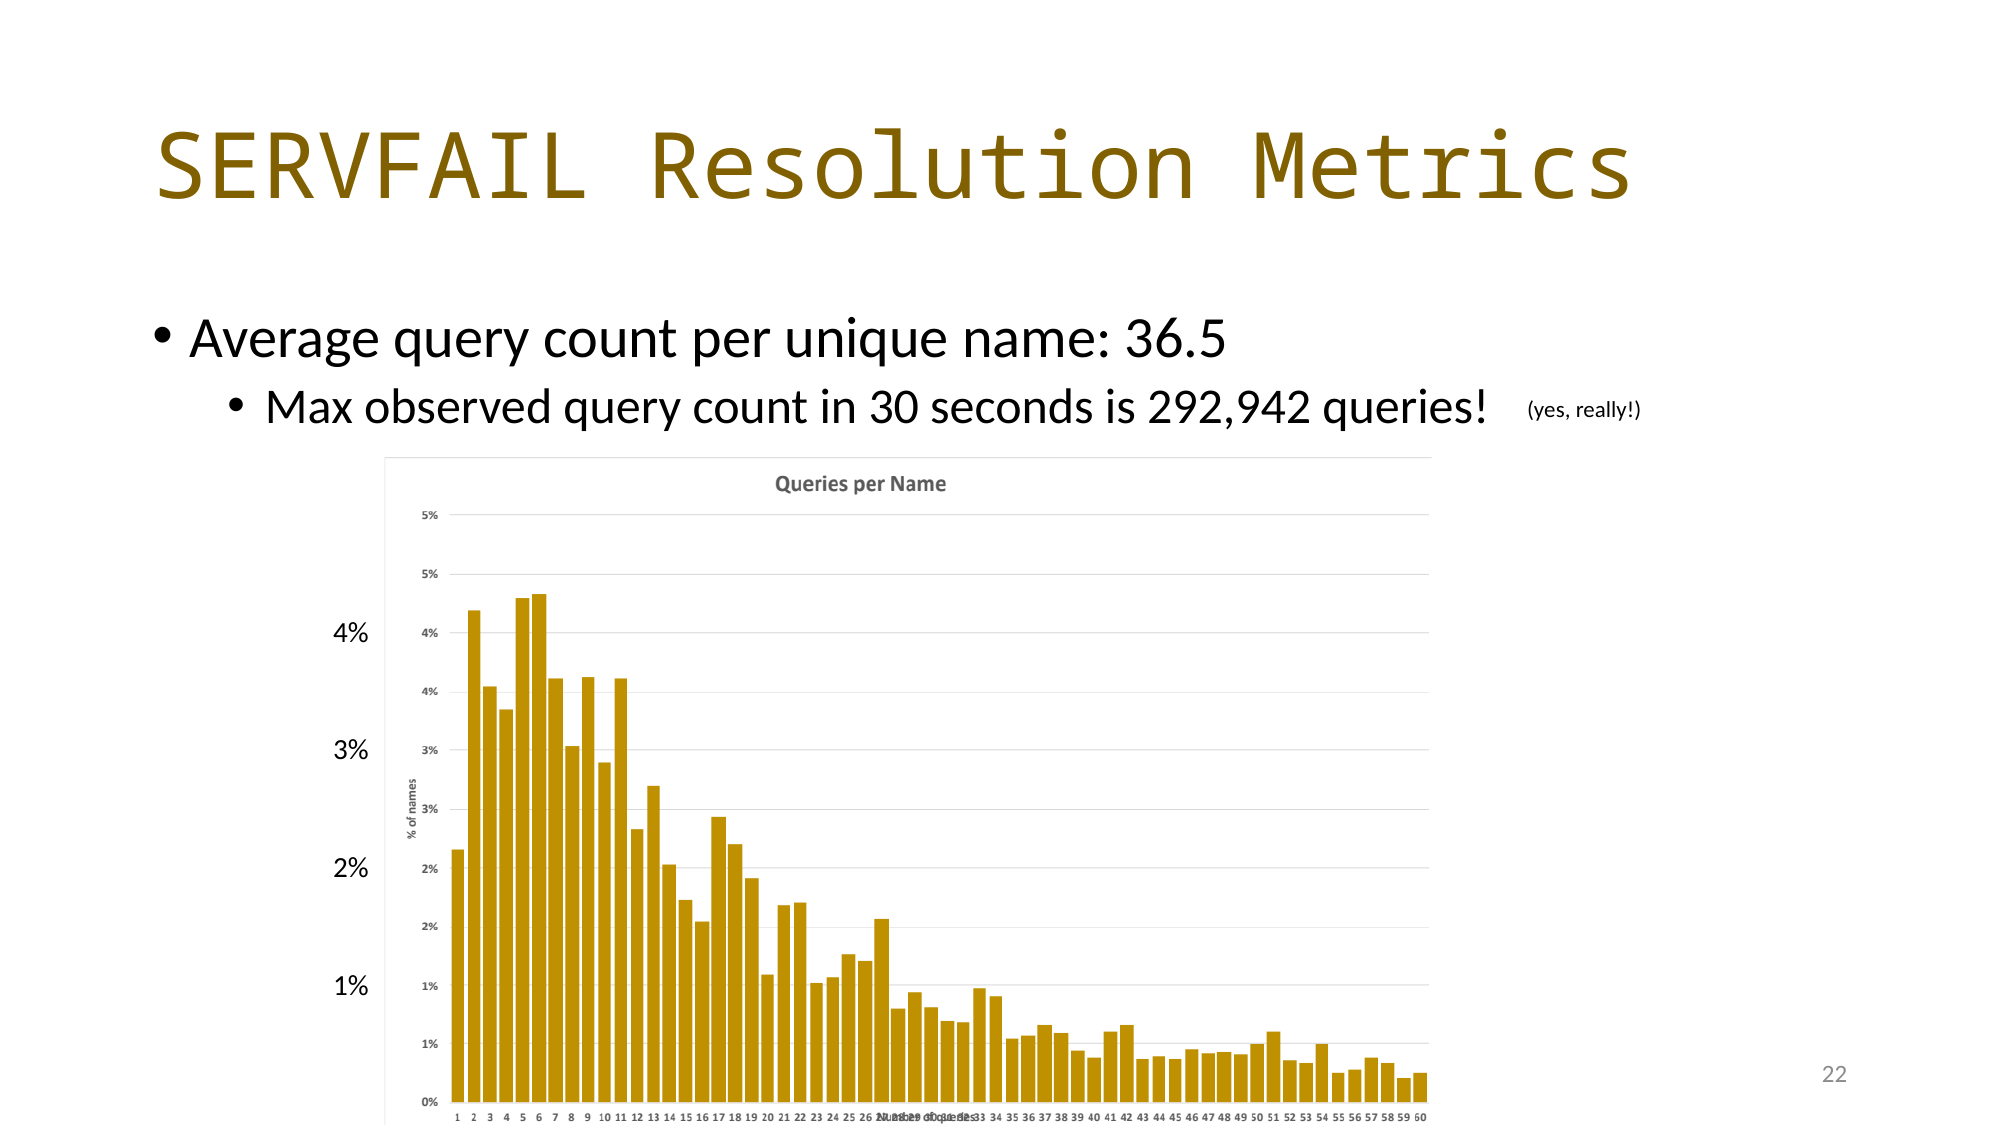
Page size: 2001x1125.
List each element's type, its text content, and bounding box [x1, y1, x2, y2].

text_box 1% [318, 959, 384, 1009]
text_box 2% [318, 841, 384, 891]
title SERVFAIL Resolution Metrics [137, 59, 1863, 278]
text_box 3% [318, 723, 384, 774]
text_box (yes, really!) [1512, 387, 1657, 430]
slide_number 22 [1432, 1042, 1863, 1103]
text_box 4% [318, 605, 384, 656]
list Average query count per unique name: 36.5 Max observed query count in 30 seconds is 292,942 queries! [137, 299, 1863, 1014]
picture [384, 457, 1432, 1125]
